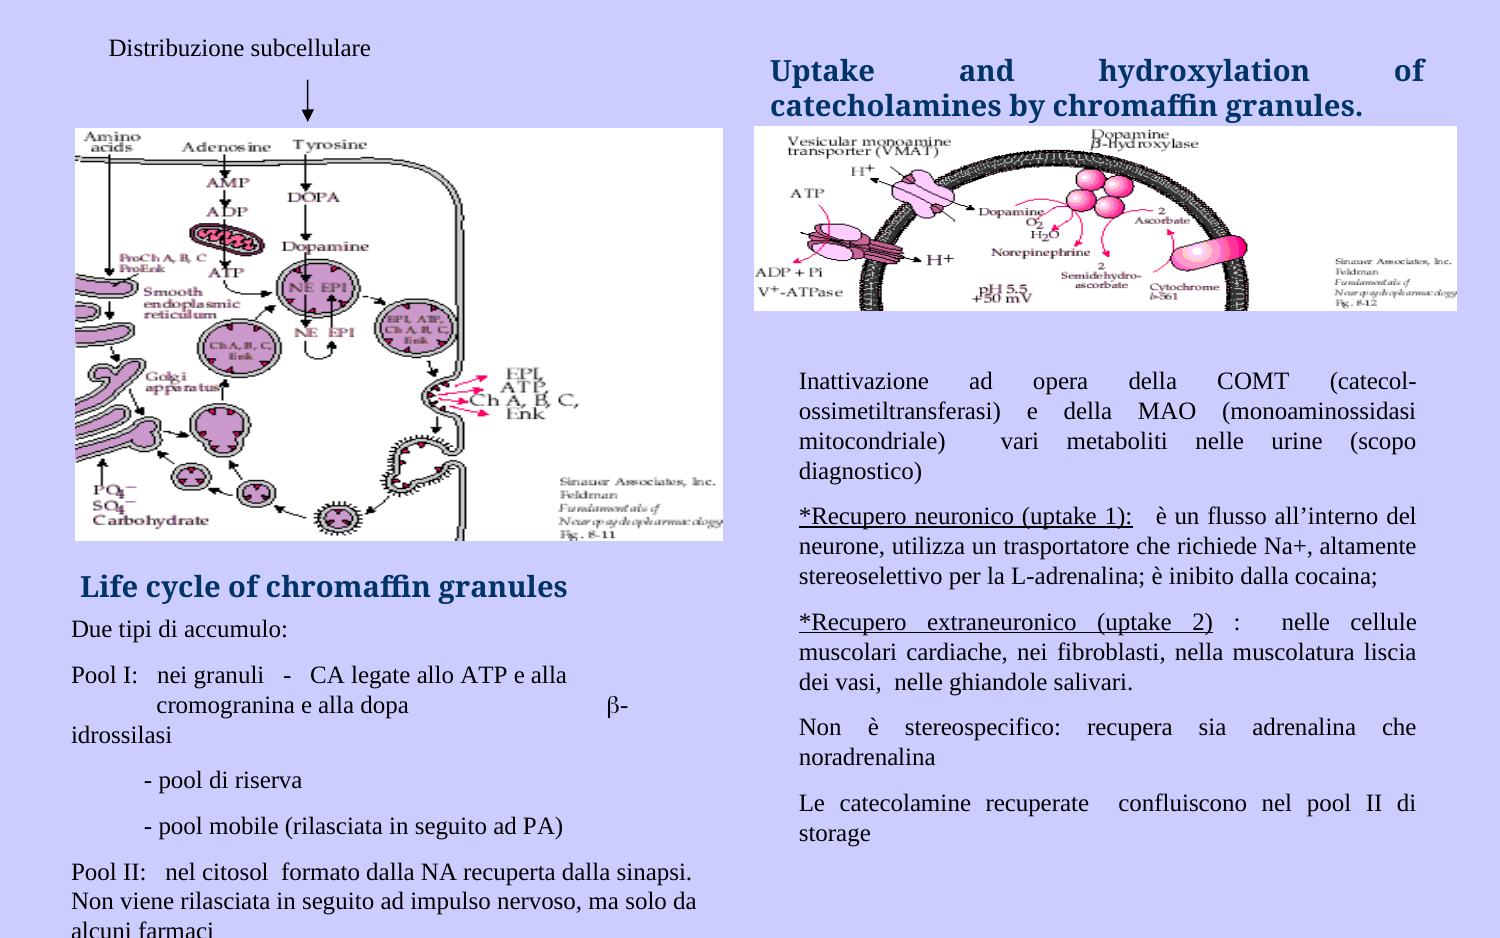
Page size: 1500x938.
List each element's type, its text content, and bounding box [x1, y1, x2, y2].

text_box Due tipi di accumulo: Pool I: nei granuli - CA legate allo ATP e alla cromogranina e alla dopa -idrossilasi - pool di riserva - pool mobile (rilasciata in seguito ad PA) Pool II: nel citosol formato dalla NA recuperta dalla sinapsi. Non viene rilasciata in seguito ad impulso nervoso, ma solo da alcuni farmaci [59, 623, 716, 935]
text_box Inattivazione ad opera della COMT (catecol- ossimetiltransferasi) e della MAO (monoaminossidasi mitocondriale) vari metaboliti nelle urine (scopo diagnostico) *Recupero neuronico (uptake 1): è un flusso all’interno del neurone, utilizza un trasportatore che richiede Na+, altamente stereoselettivo per la L-adrenalina; è inibito dalla cocaina; *Recupero extraneuronico (uptake 2) : nelle cellule muscolari cardiache, nei fibroblasti, nella muscolatura liscia dei vasi, nelle ghiandole salivari. Non è stereospecifico: recupera sia adrenalina che noradrenalina Le catecolamine recuperate confluiscono nel pool II di storage [787, 596, 1429, 836]
text_box Distribuzione subcellulare [97, 42, 632, 52]
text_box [74, 128, 723, 541]
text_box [67, 60, 1457, 596]
